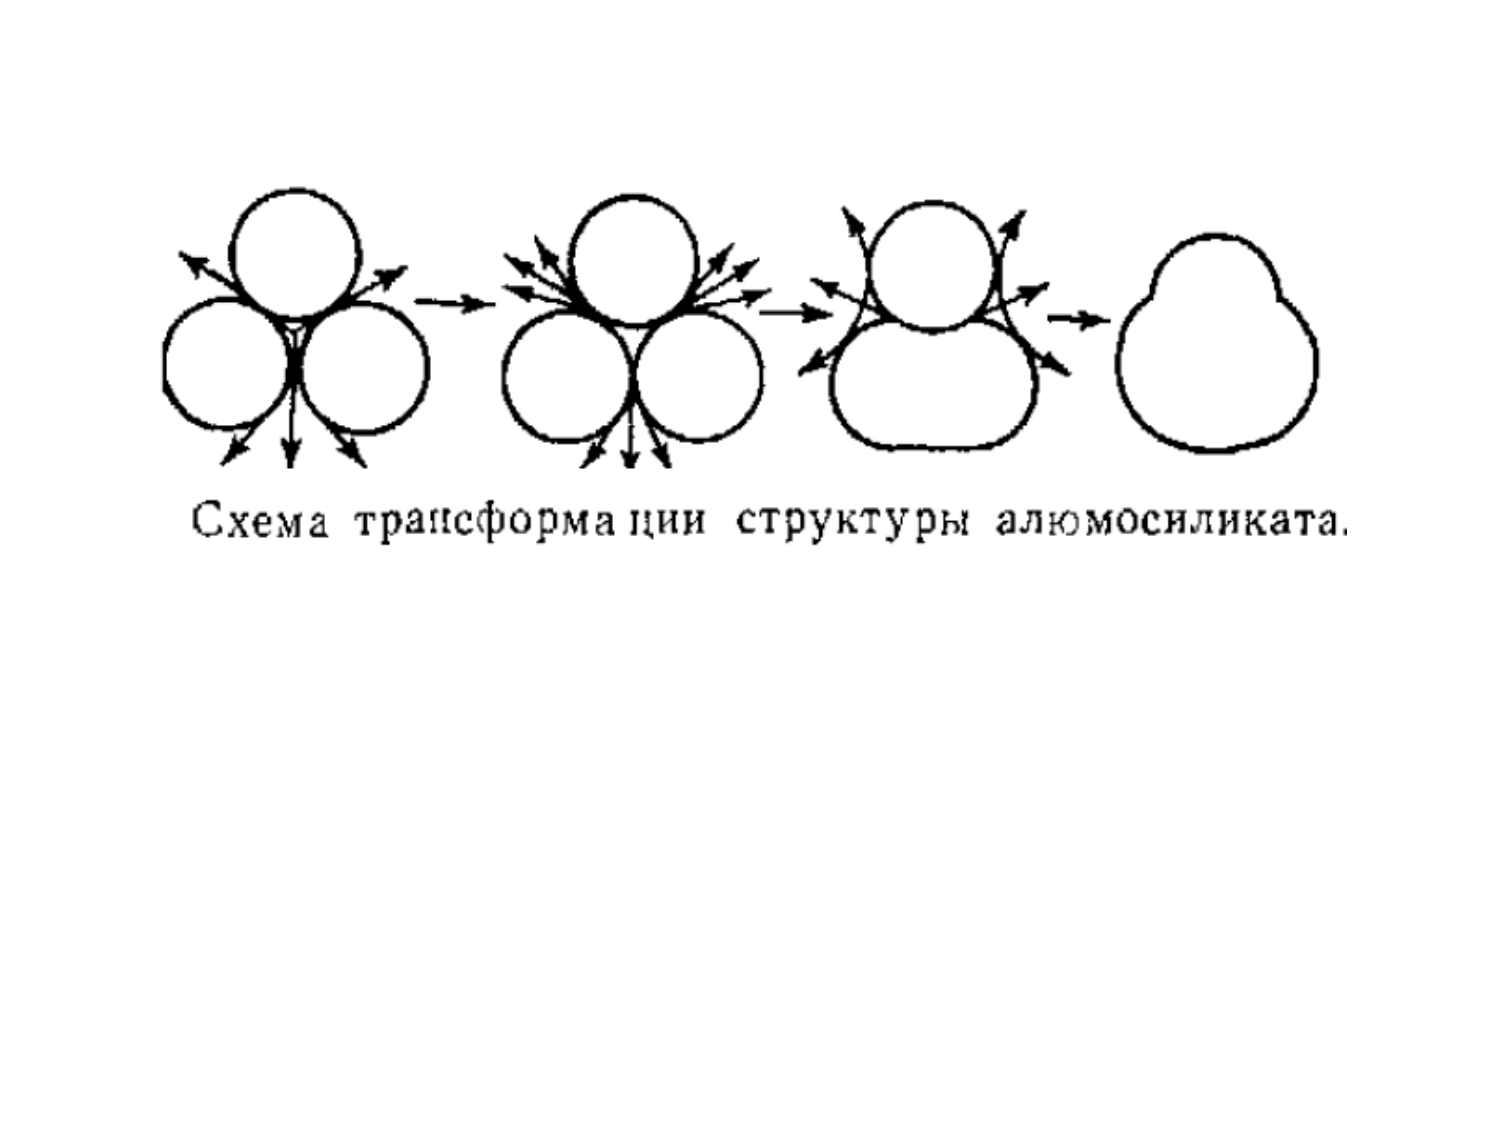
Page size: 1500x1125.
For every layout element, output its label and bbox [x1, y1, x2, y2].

picture [128, 163, 1348, 549]
